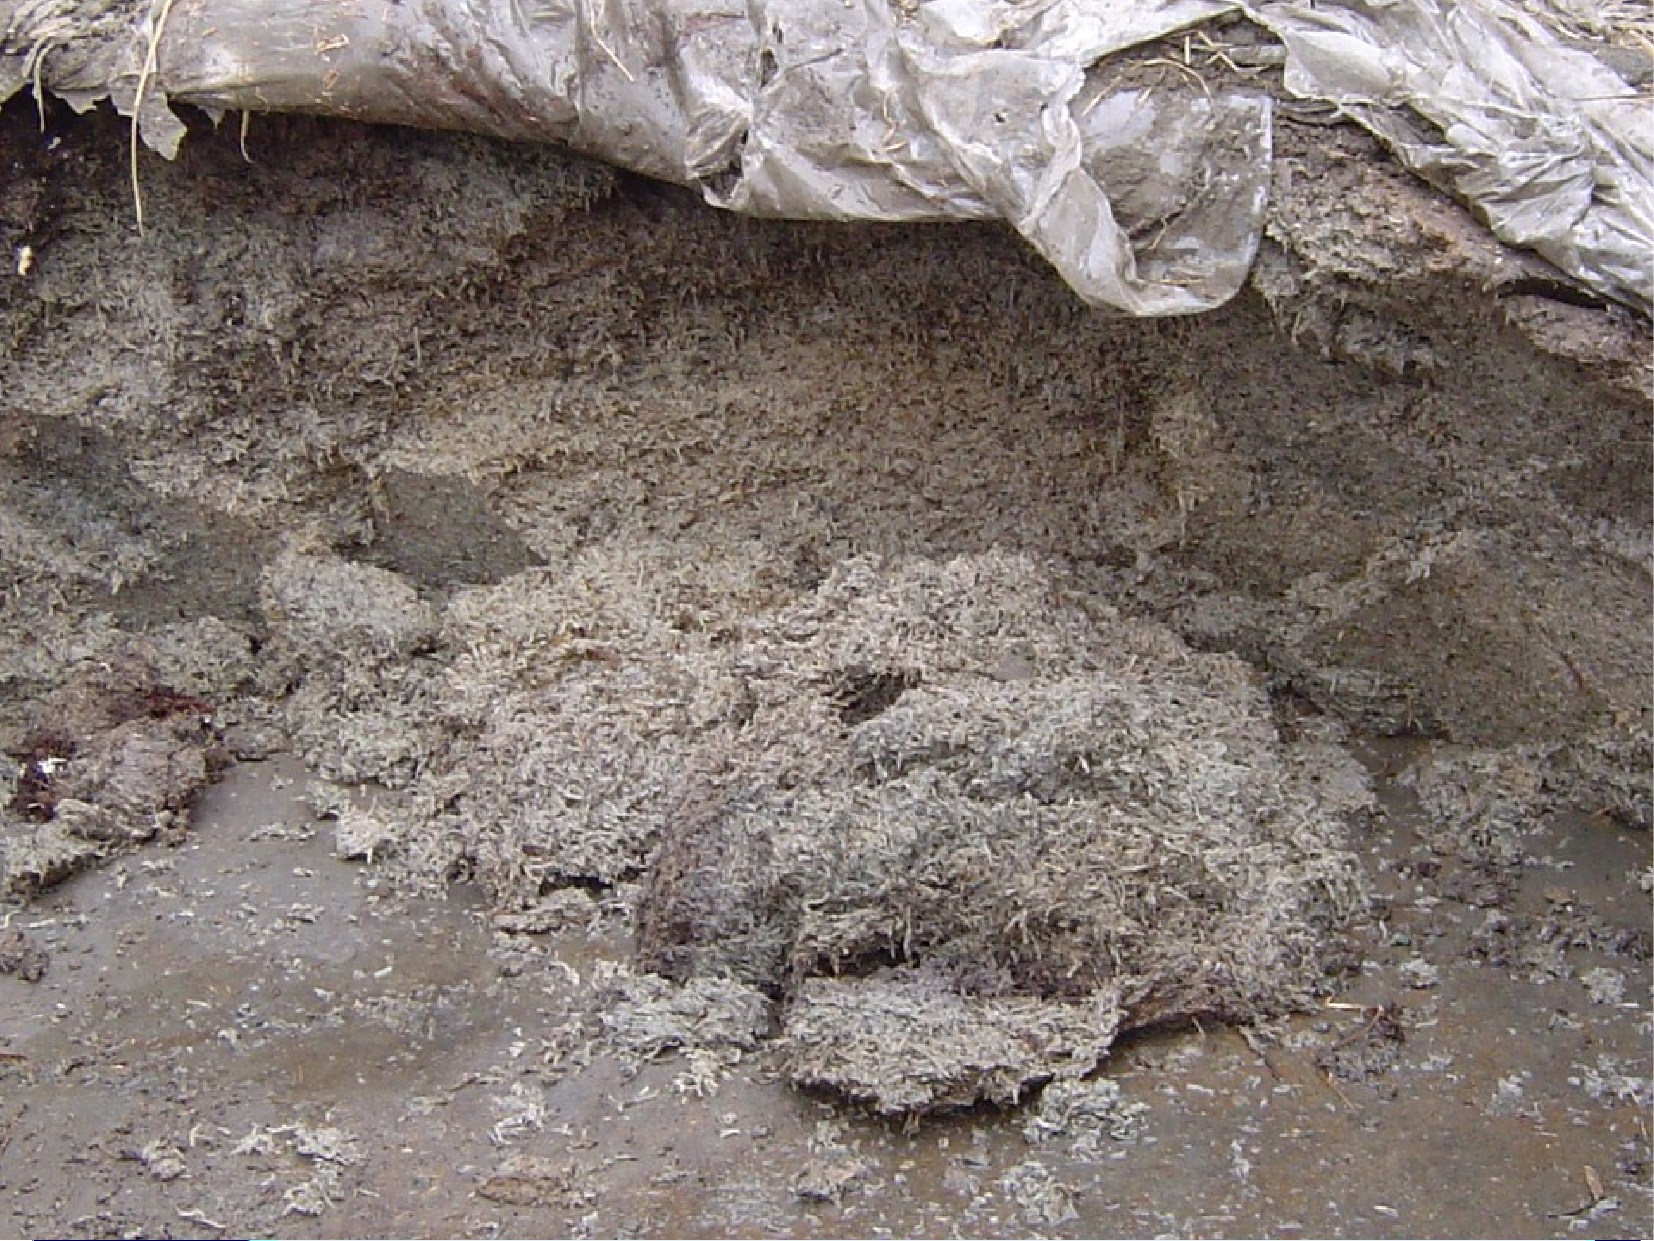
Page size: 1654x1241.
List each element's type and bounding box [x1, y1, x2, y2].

text_box [0, 0, 1654, 1241]
